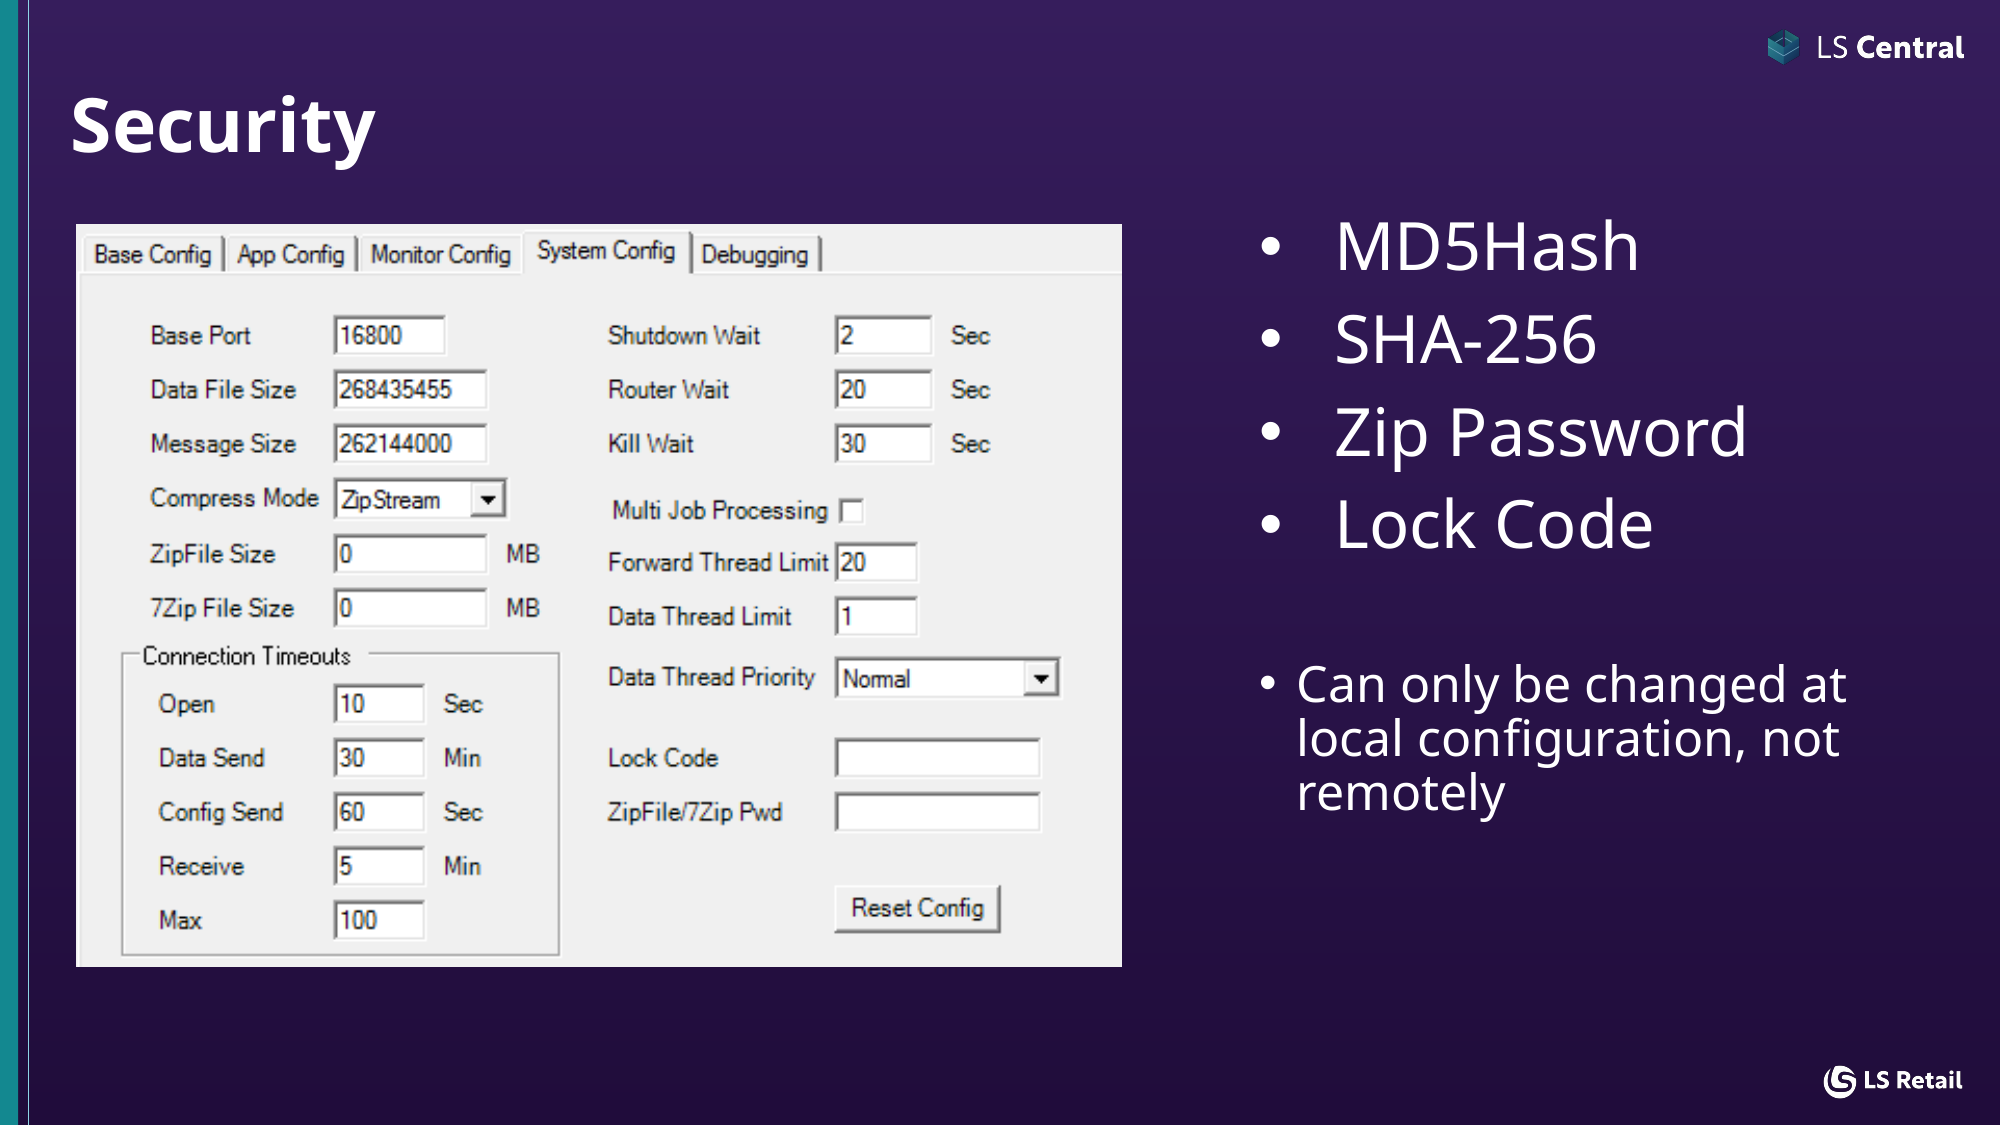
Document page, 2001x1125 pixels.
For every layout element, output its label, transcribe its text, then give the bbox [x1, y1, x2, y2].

list MD5Hash SHA-256 Zip Password Lock Code Can only be changed at local configuration, not remotely [1244, 205, 1945, 1024]
title Security [55, 80, 1945, 177]
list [76, 224, 1122, 967]
picture [1809, 1051, 1975, 1113]
picture [1768, 29, 1964, 65]
